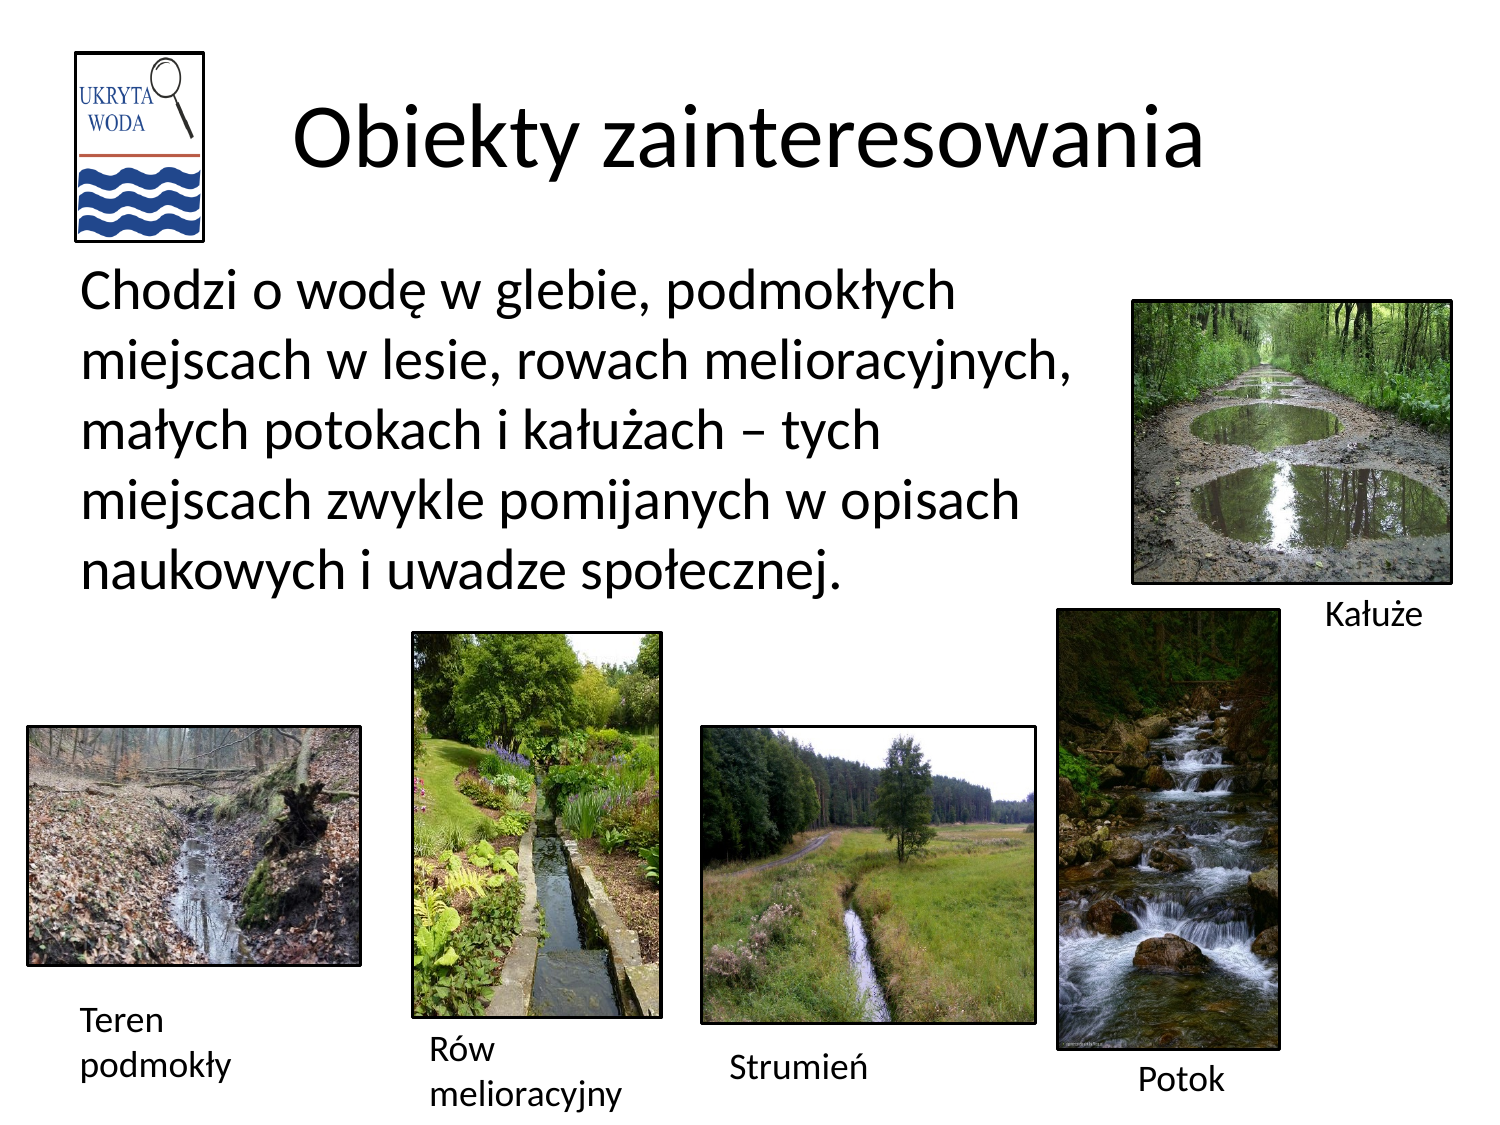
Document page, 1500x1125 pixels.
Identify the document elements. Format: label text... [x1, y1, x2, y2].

picture [76, 54, 202, 240]
picture [702, 727, 1034, 1023]
text_box Kałuże [1310, 589, 1450, 642]
picture [1133, 302, 1450, 583]
text_box Rów melioracyjny [414, 1025, 645, 1122]
picture [1058, 611, 1278, 1048]
picture [29, 727, 359, 964]
title Obiekty zainteresowania [112, 0, 1388, 262]
list Chodzi o wodę w glebie, podmokłych miejscach w lesie, rowach melioracyjnych, małych potokach i kałużach – tych miejscach zwykle pomijanych w opisach naukowych i uwadze społecznej. [64, 243, 1134, 806]
picture [414, 633, 660, 1017]
text_box Strumień [714, 1034, 945, 1095]
text_box Potok [1123, 1046, 1354, 1107]
text_box Teren podmokły [64, 987, 295, 1093]
